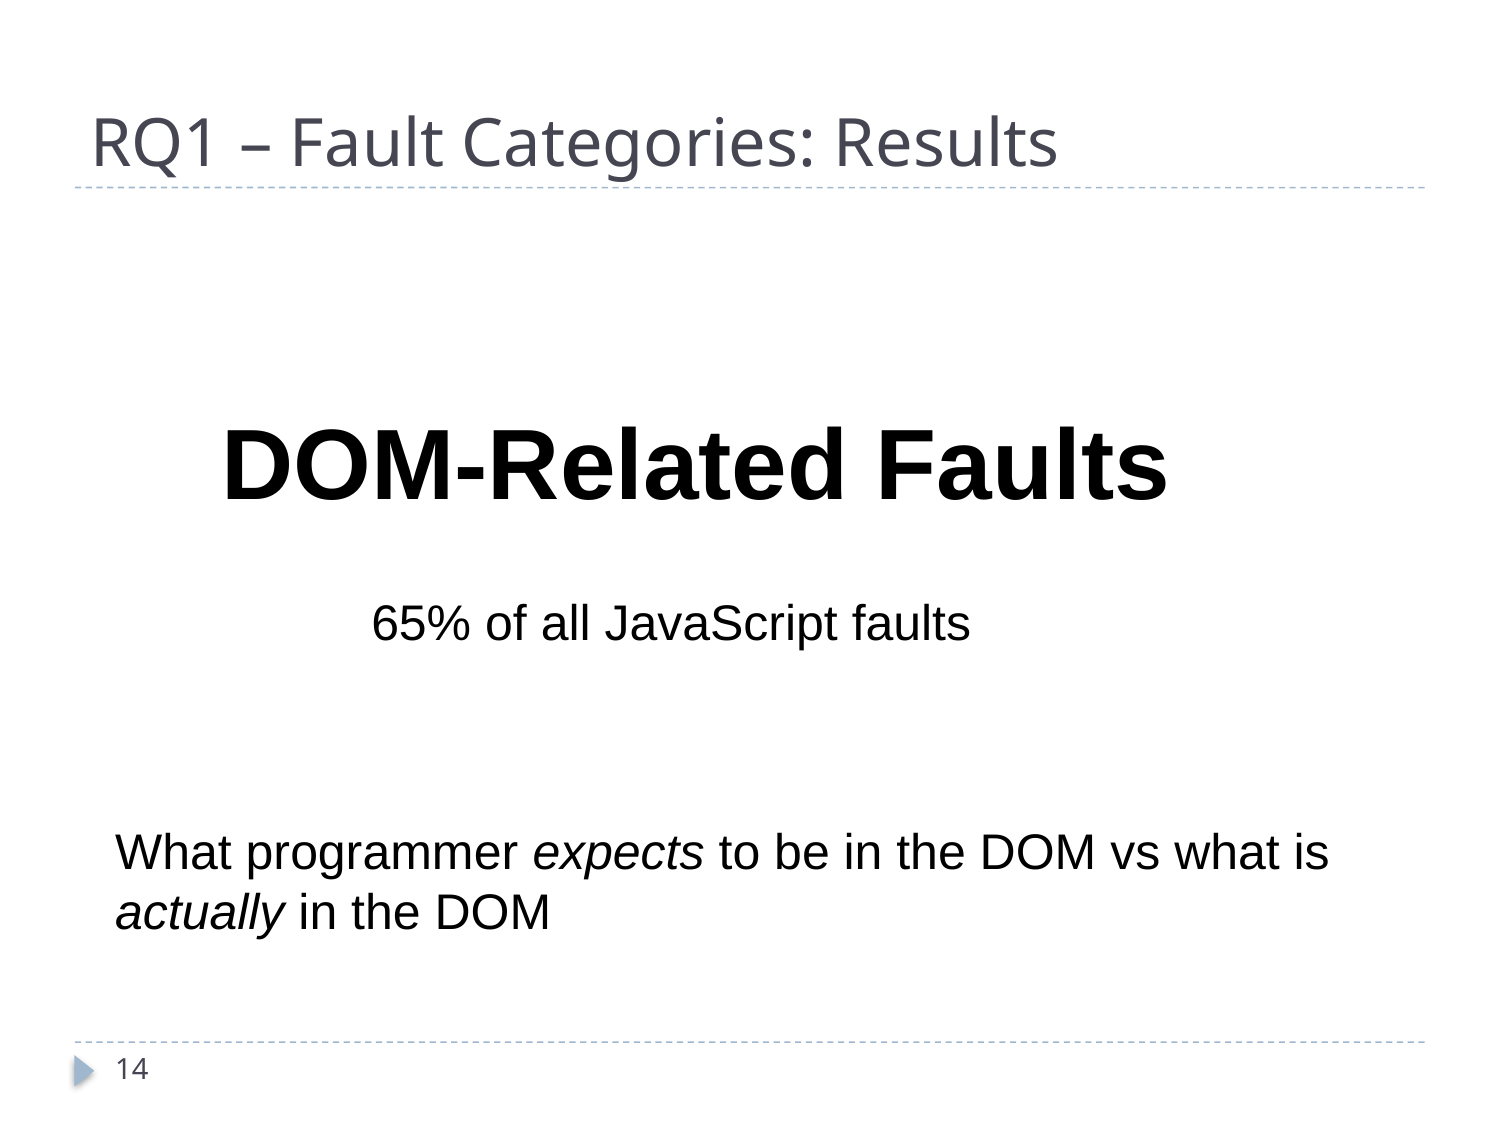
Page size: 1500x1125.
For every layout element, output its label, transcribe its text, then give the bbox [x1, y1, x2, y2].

slide_number 14 [100, 1042, 426, 1103]
text_box DOM-Related Faults [206, 391, 1365, 527]
title RQ1 – Fault Categories: Results [74, 24, 1426, 188]
text_box 65% of all JavaScript faults [356, 583, 1016, 658]
text_box What programmer expects to be in the DOM vs what is actually in the DOM [100, 812, 1404, 947]
